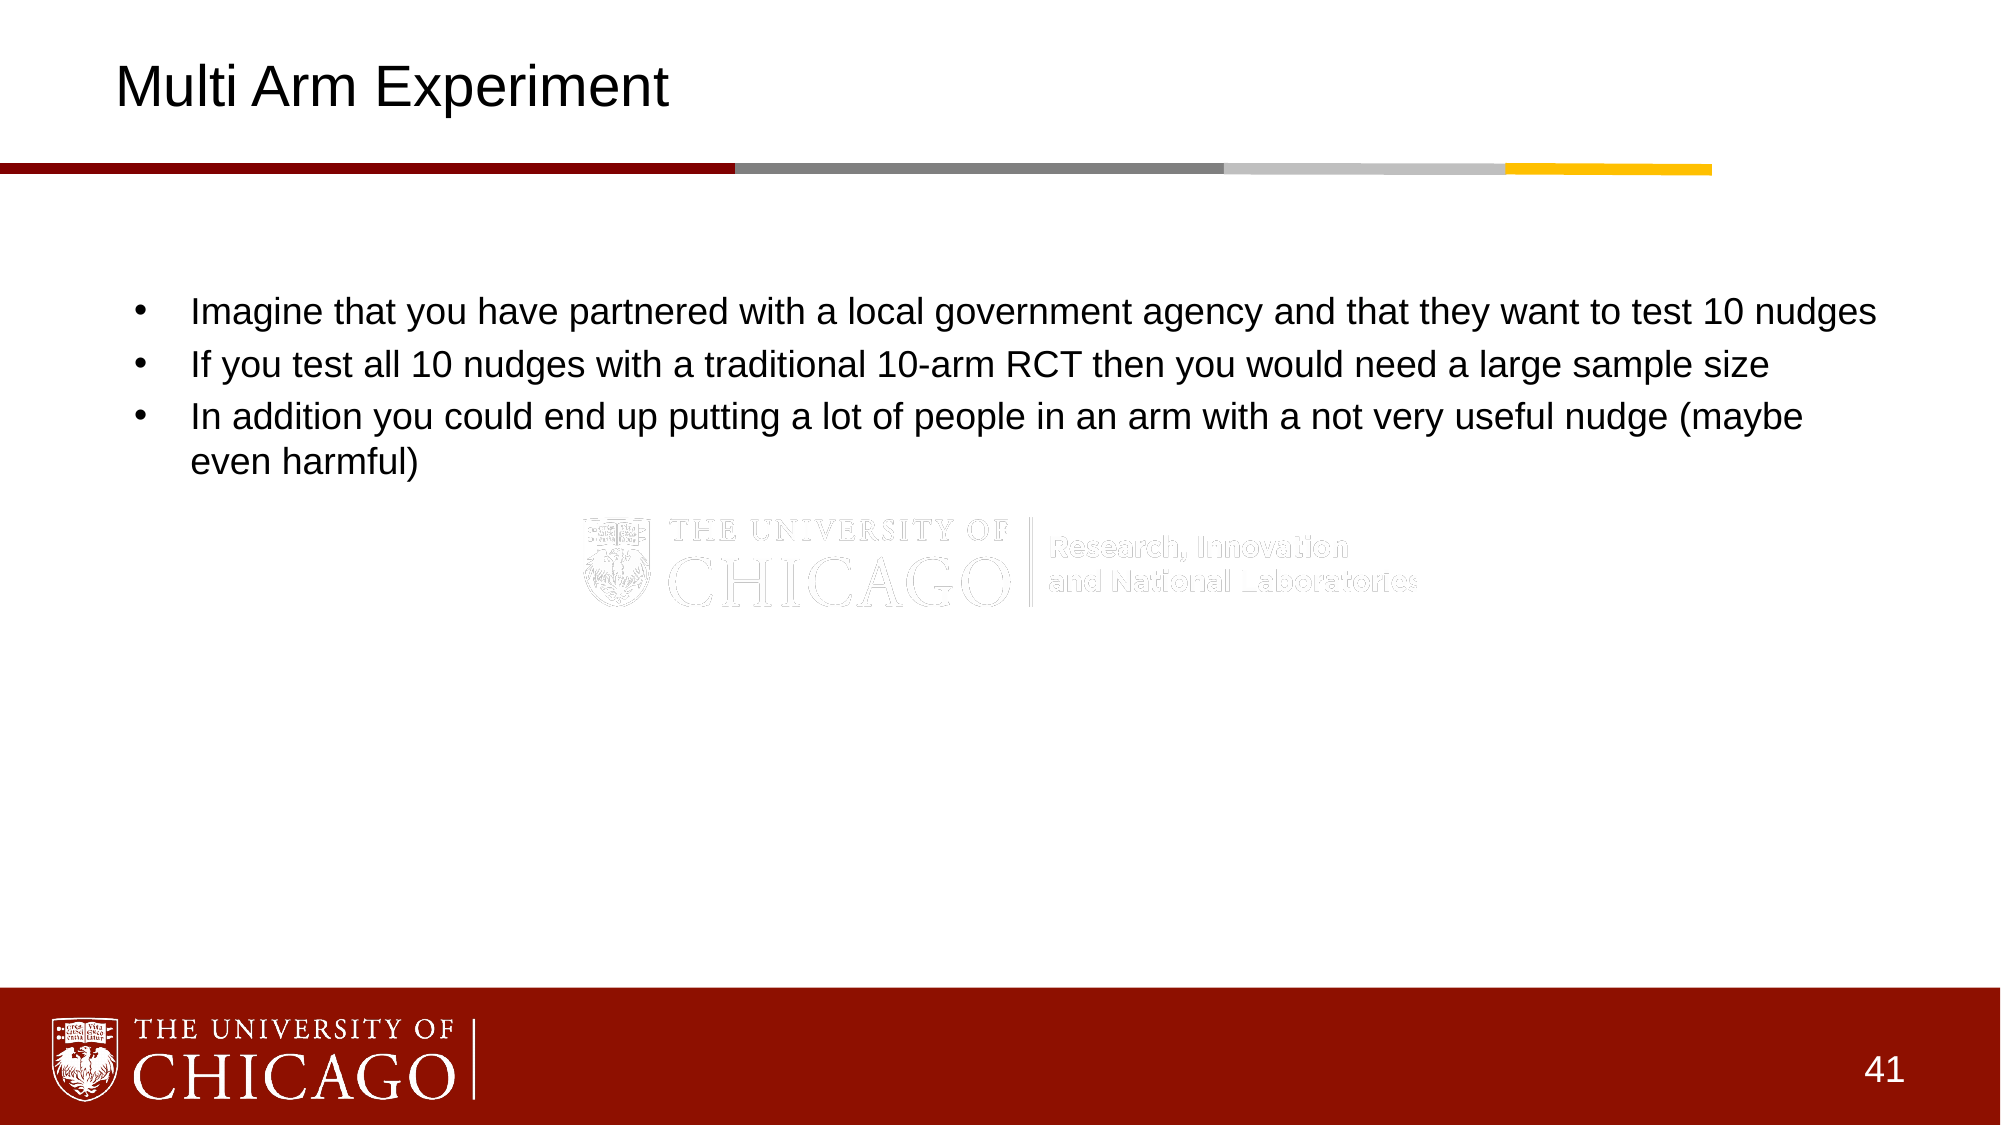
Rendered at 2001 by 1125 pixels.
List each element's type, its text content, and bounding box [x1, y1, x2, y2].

list Imagine that you have partnered with a local government agency and that they want to test 10 nudges If you test all 10 nudges with a traditional 10-arm RCT then you would need a large sample size In addition you could end up putting a lot of people in an arm with a not very useful nudge (maybe even harmful) [100, 279, 1901, 933]
picture [27, 992, 485, 1119]
title Multi Arm Experiment [100, 5, 1901, 161]
